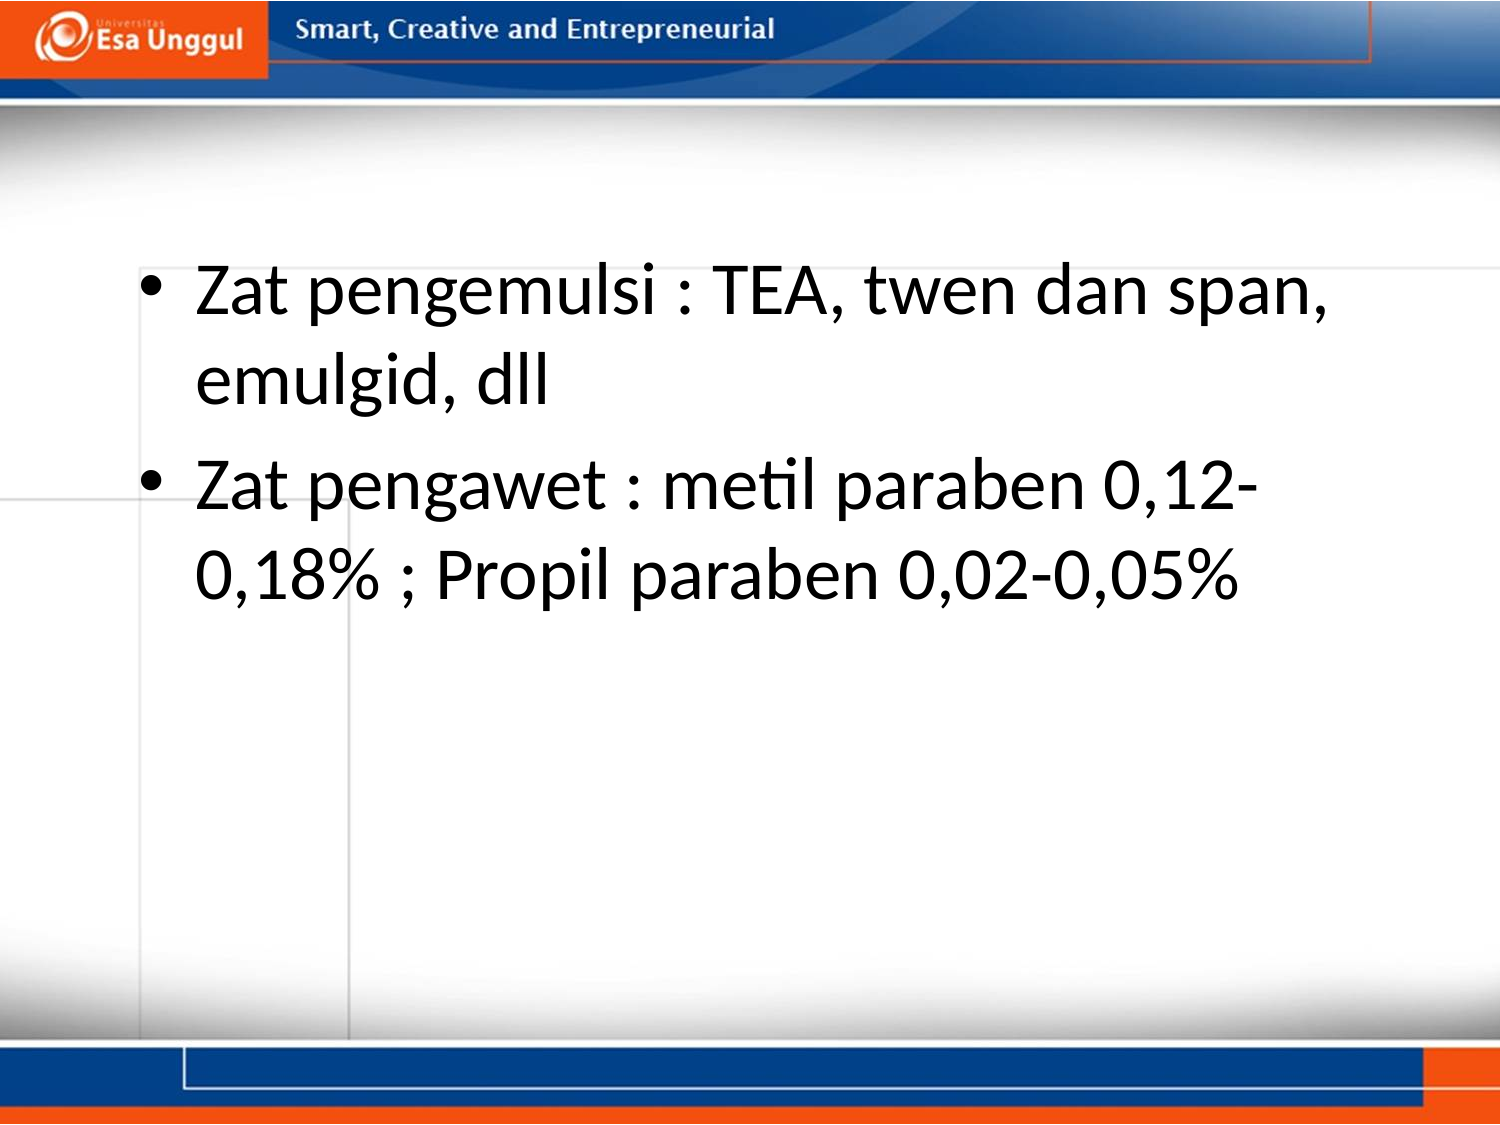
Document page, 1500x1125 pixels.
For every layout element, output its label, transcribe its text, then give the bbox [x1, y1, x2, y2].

picture [0, 1, 1500, 1124]
list Zat pengemulsi : TEA, twen dan span, emulgid, dll Zat pengawet : metil paraben 0,12-0,18% ; Propil paraben 0,02-0,05% [123, 231, 1376, 752]
